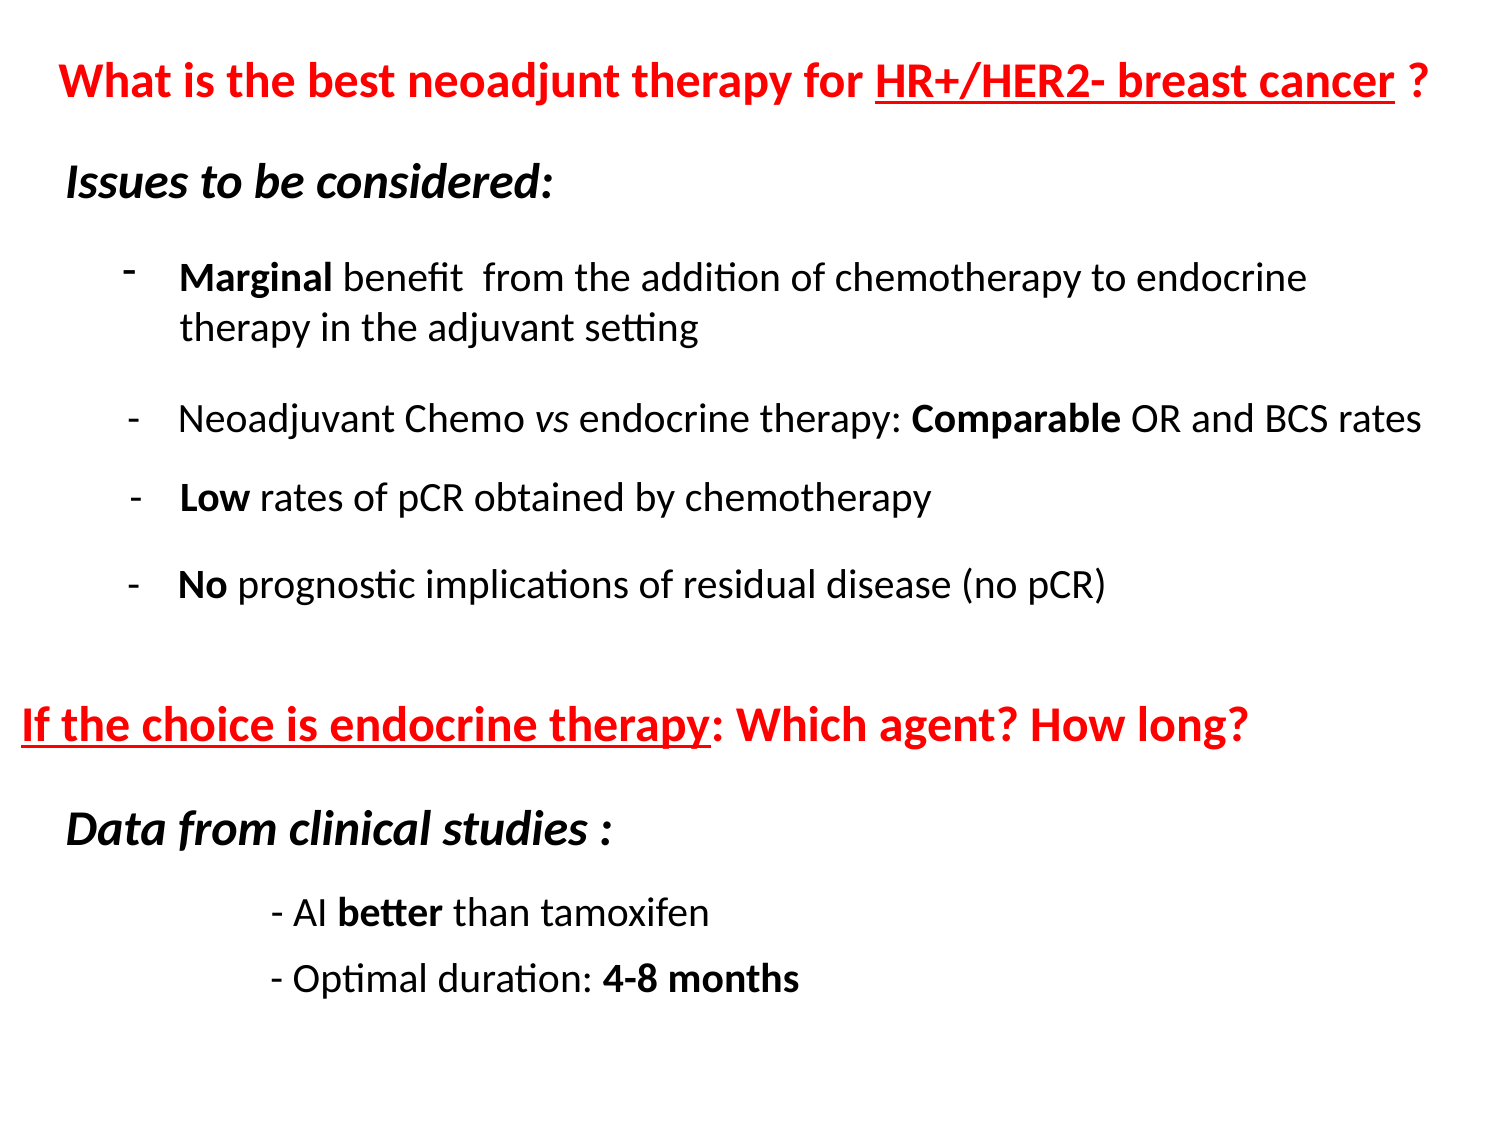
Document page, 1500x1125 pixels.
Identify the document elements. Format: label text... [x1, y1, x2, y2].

text_box - No prognostic implications of residual disease (no pCR) [112, 549, 1123, 615]
text_box If the choice is endocrine therapy: Which agent? How long? [6, 684, 1266, 760]
text_box - Optimal duration: 4-8 months [255, 943, 815, 1008]
text_box Issues to be considered: [50, 141, 570, 217]
text_box Data from clinical studies : [50, 788, 629, 863]
text_box - Low rates of pCR obtained by chemotherapy [114, 462, 948, 528]
text_box What is the best neoadjunt therapy for HR+/HER2- breast cancer ? [43, 40, 1446, 116]
text_box - Neoadjuvant Chemo vs endocrine therapy: Comparable OR and BCS rates [112, 382, 1437, 448]
text_box Marginal benefit from the addition of chemotherapy to endocrine therapy in the adjuvant setting [107, 242, 1450, 358]
text_box - AI better than tamoxifen [256, 877, 726, 943]
